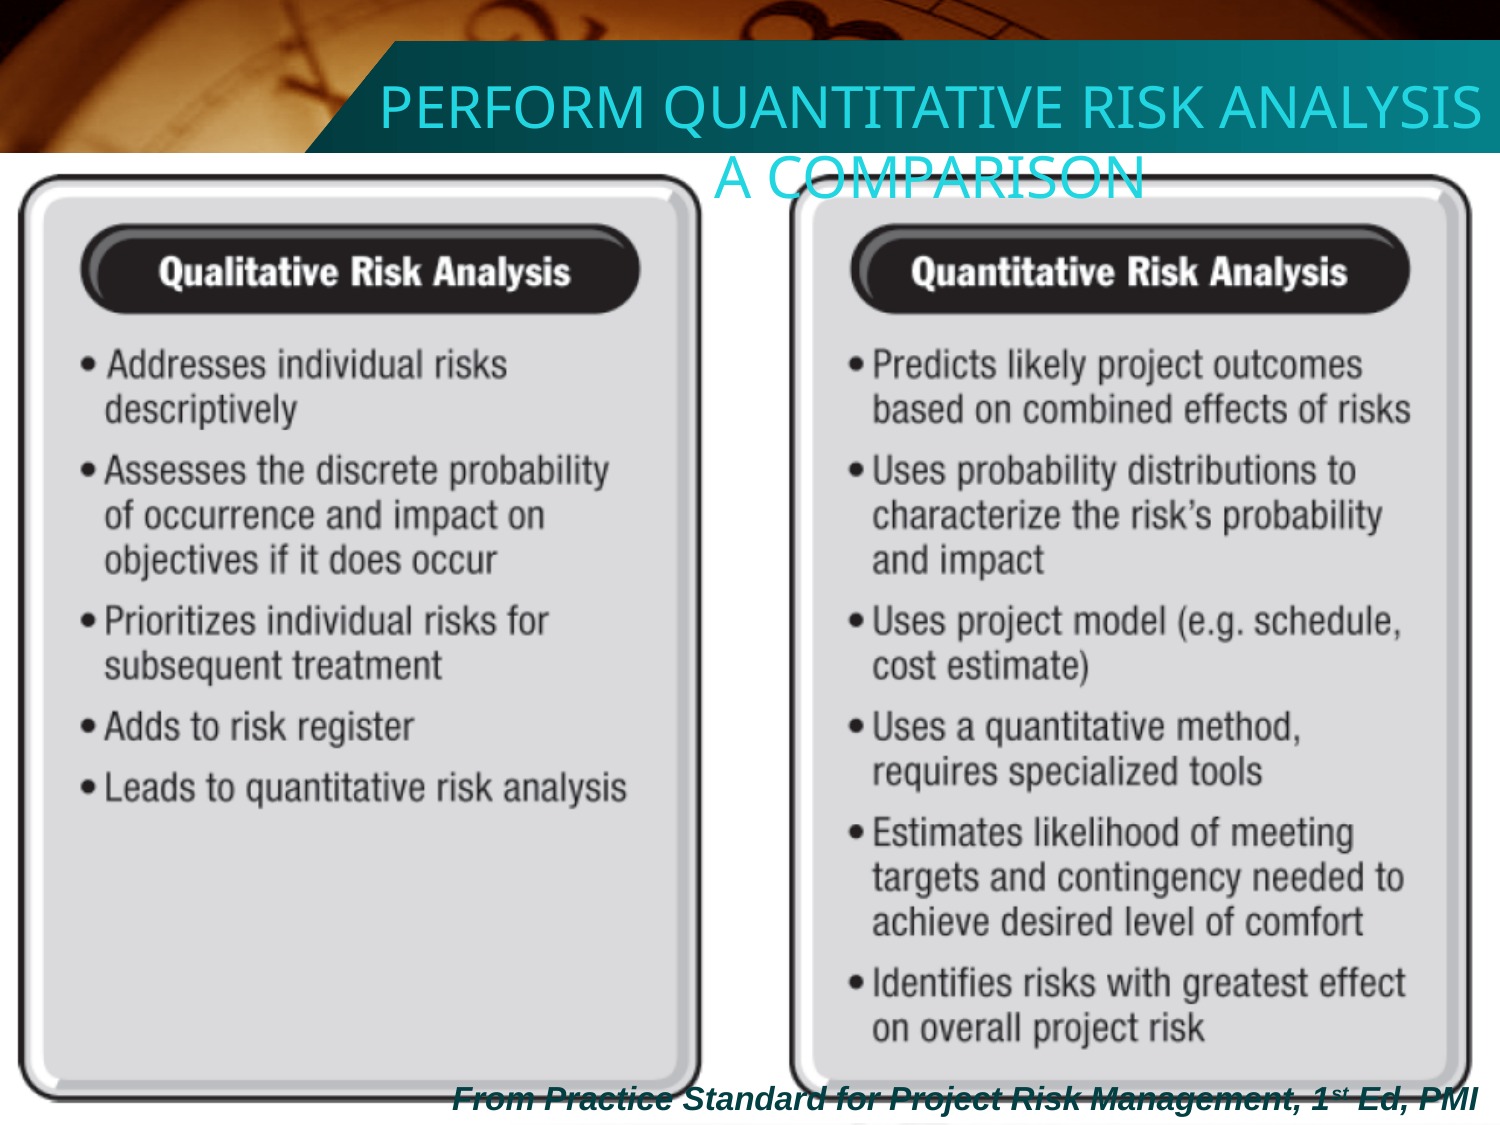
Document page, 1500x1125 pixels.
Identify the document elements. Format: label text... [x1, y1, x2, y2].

picture [0, 0, 1500, 1123]
text_box PERFORM QUANTITATIVE RISK ANALYSIS A COMPARISON [350, 63, 1500, 153]
